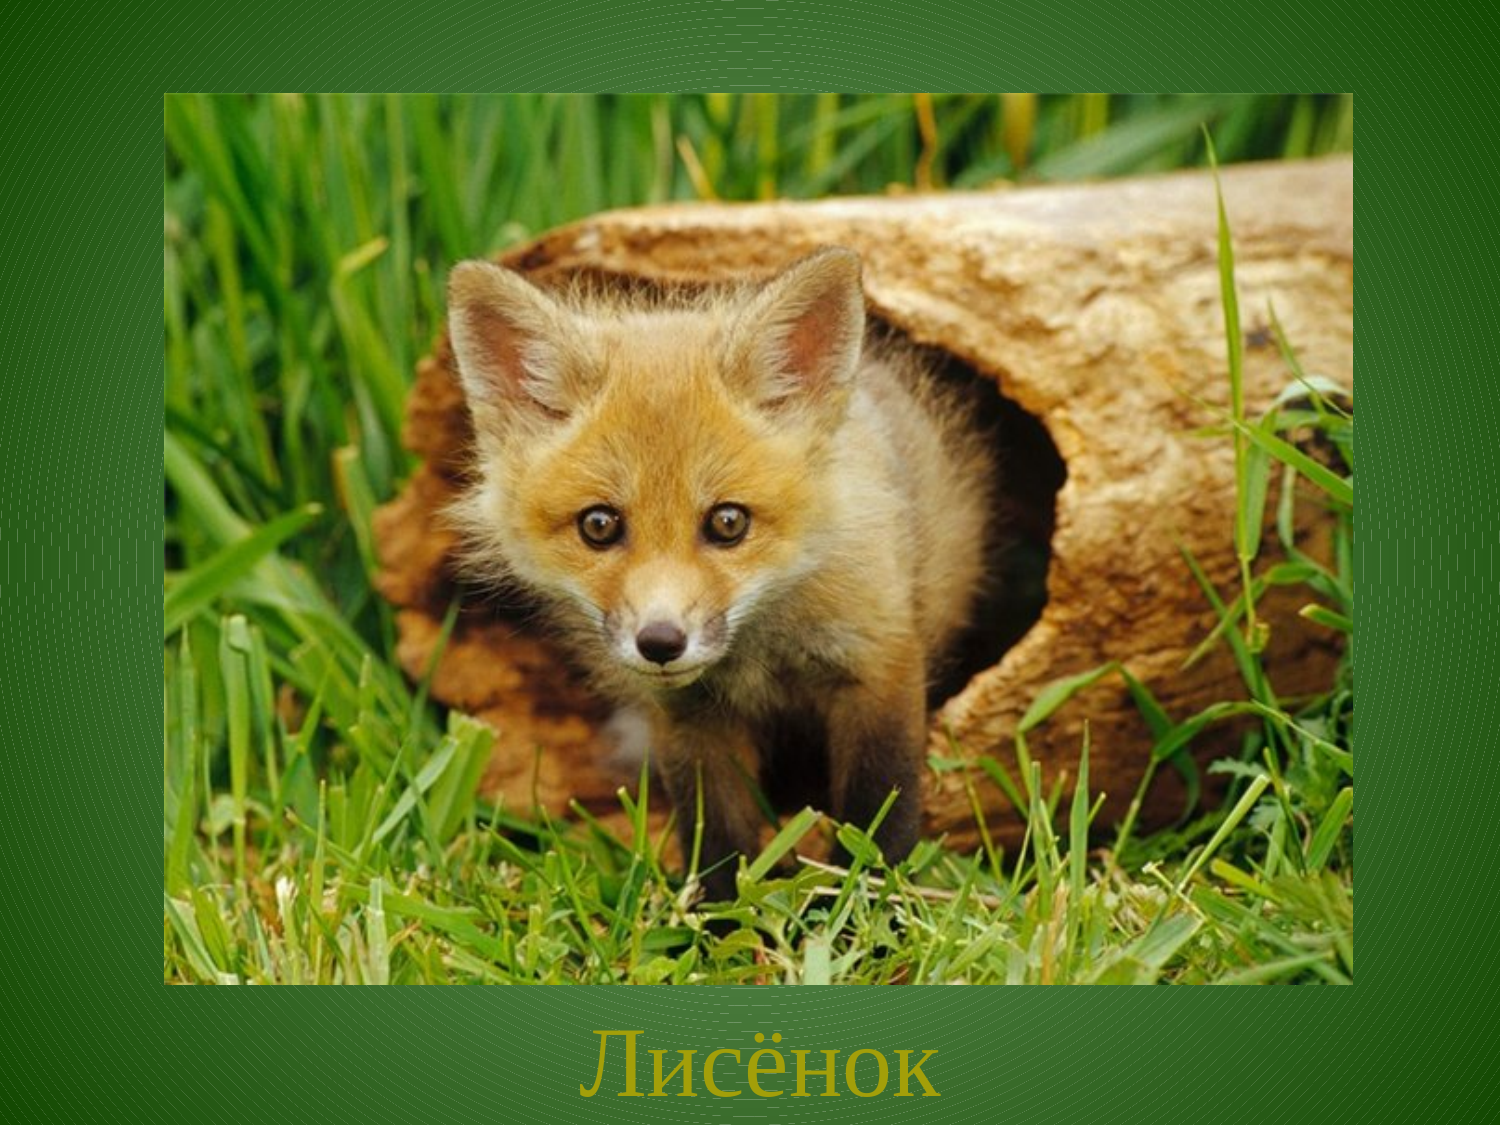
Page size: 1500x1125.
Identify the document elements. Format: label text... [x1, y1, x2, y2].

text_box Лисёнок [564, 994, 957, 1124]
picture [163, 93, 1353, 986]
